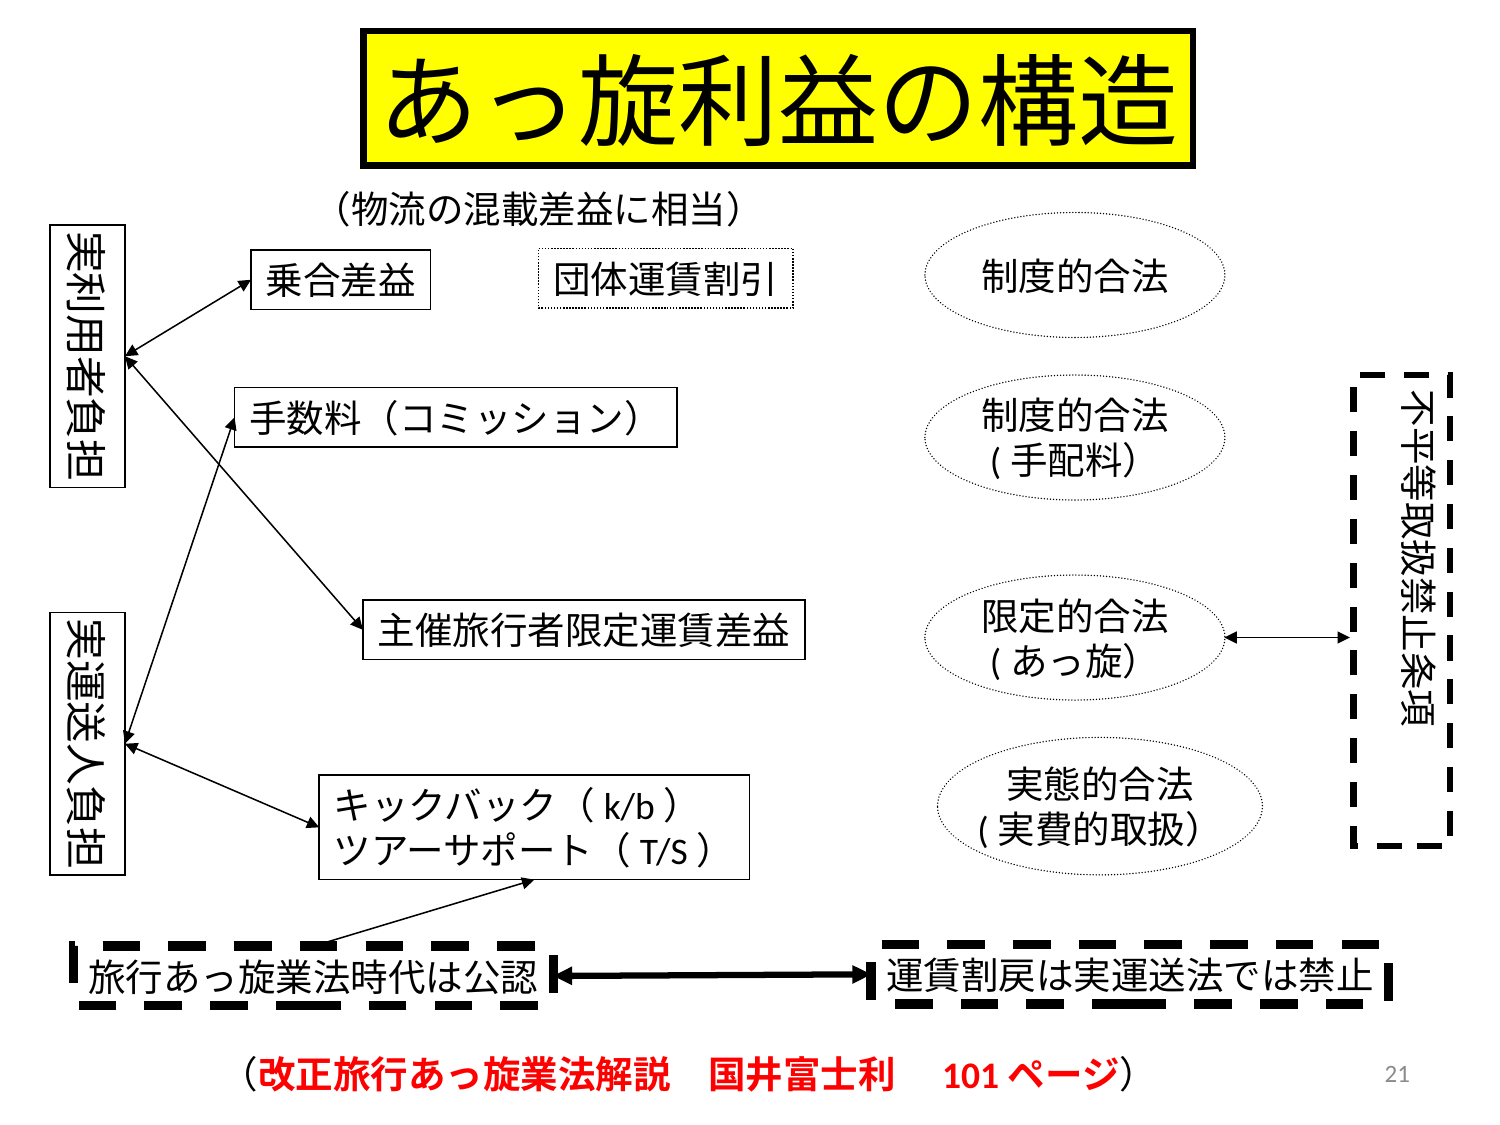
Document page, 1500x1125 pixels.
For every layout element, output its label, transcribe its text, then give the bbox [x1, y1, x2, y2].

text_box 乗合差益 [250, 249, 431, 310]
text_box 旅行あっ旋業法時代は公認 [73, 946, 554, 1006]
text_box 手数料（コミッション） [298, 387, 677, 448]
text_box キックバック（k/b） ツアーサポート（T/S） [319, 774, 750, 880]
text_box 限定的合法 (あっ旋） [924, 575, 1225, 701]
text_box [124, 288, 226, 355]
text_box あっ旋利益の構造 [363, 30, 1194, 166]
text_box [124, 743, 301, 844]
text_box （物流の混載差益に相当） [298, 178, 779, 239]
text_box 制度的合法 [924, 212, 1225, 338]
text_box 制度的合法 (手配料） [924, 375, 1225, 501]
text_box 実運送人負担 [49, 612, 125, 875]
slide_number 21 [1074, 1042, 1425, 1103]
text_box （改正旅行あっ旋業法解説 国井富士利 101ページ） [205, 1043, 1172, 1104]
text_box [124, 425, 226, 743]
text_box 運賃割戻は実運送法では禁止 [871, 944, 1389, 1005]
text_box 団体運賃割引 [538, 248, 794, 309]
text_box 実態的合法 (実費的取扱） [937, 737, 1263, 875]
text_box 実利用者負担 [49, 224, 125, 488]
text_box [313, 911, 535, 942]
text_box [124, 355, 294, 639]
text_box 主催旅行者限定運賃差益 [362, 599, 806, 660]
text_box 不平等取扱禁止条項 [1353, 374, 1450, 847]
